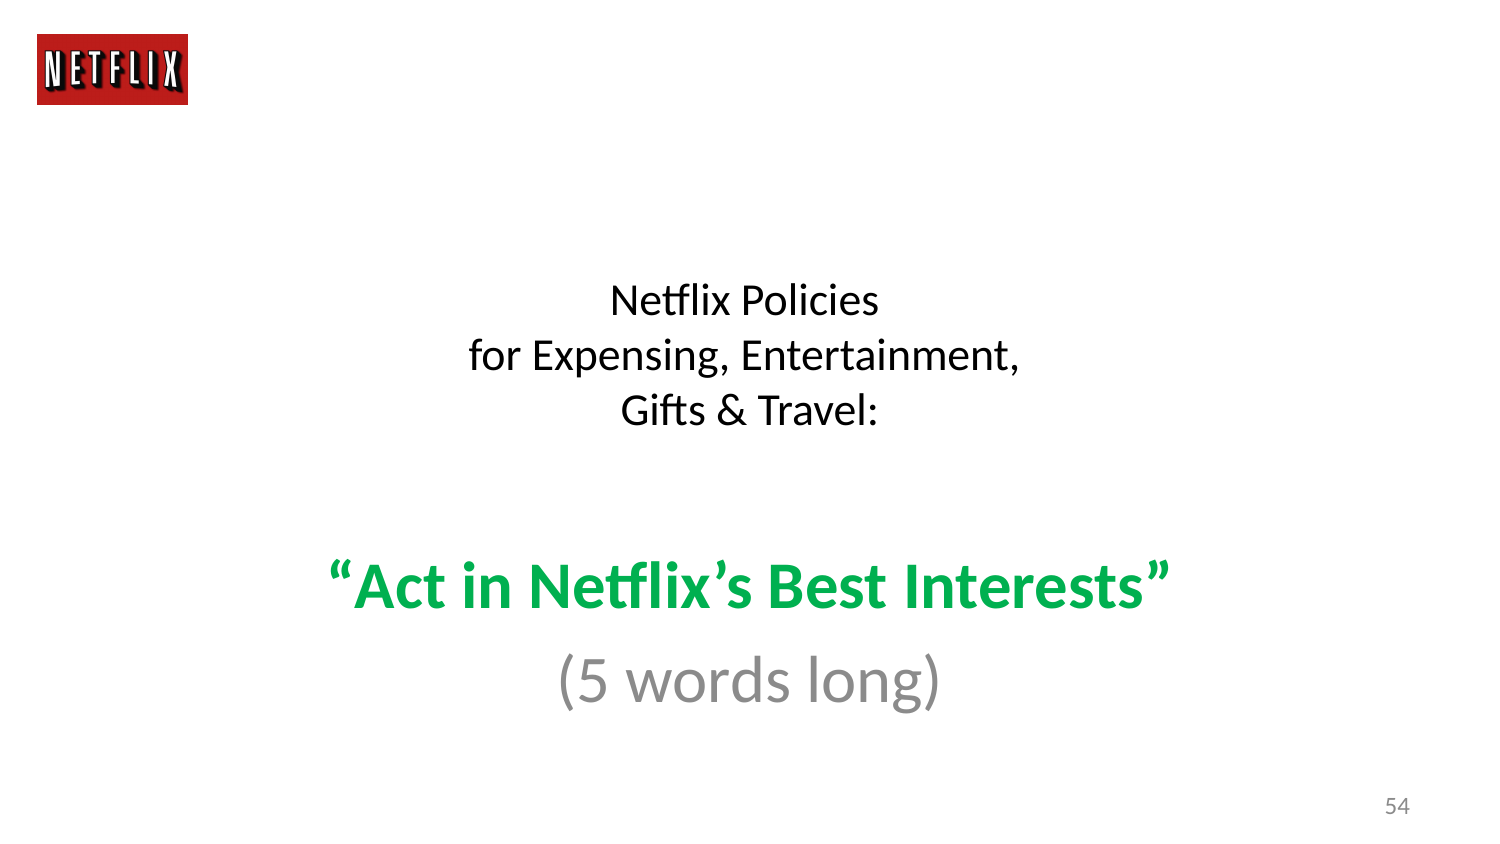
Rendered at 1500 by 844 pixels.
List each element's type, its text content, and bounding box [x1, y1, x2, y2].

subtitle “Act in Netflix’s Best Interests” (5 words long) [225, 534, 1275, 797]
slide_number 54 [1074, 782, 1425, 827]
picture [37, 34, 188, 105]
title Netflix Policies for Expensing, Entertainment, Gifts & Travel: [112, 262, 1388, 443]
